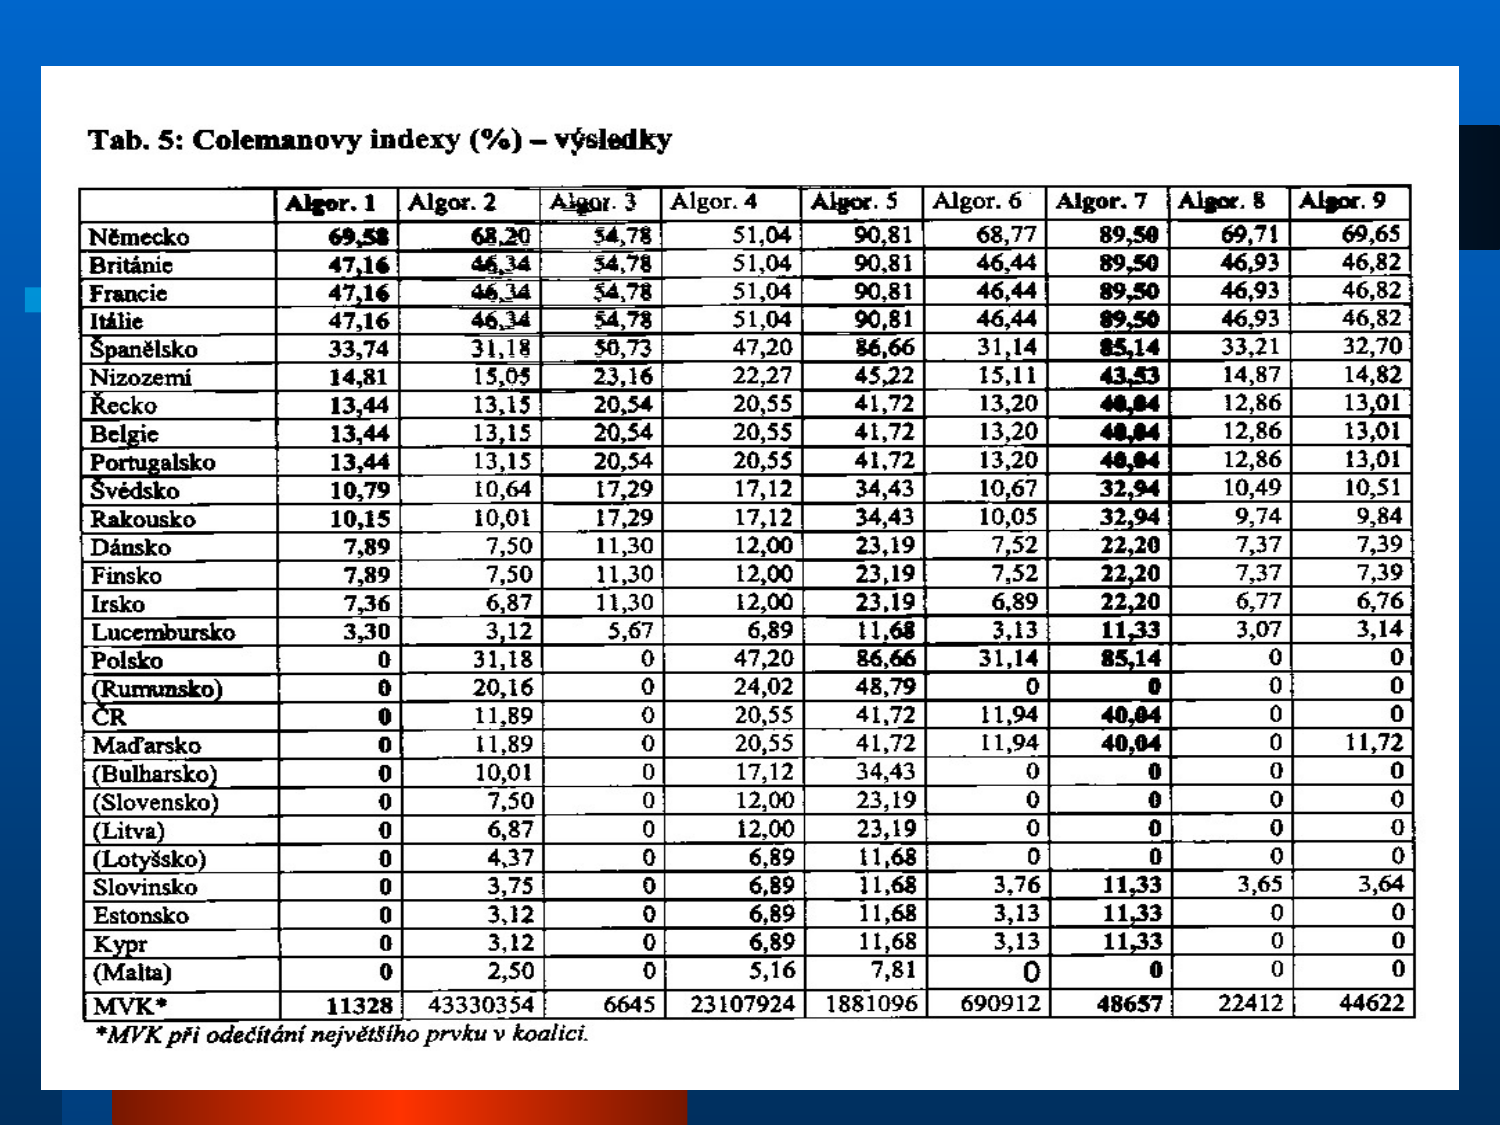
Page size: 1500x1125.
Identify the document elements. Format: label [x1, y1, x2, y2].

picture [40, 66, 1459, 1090]
